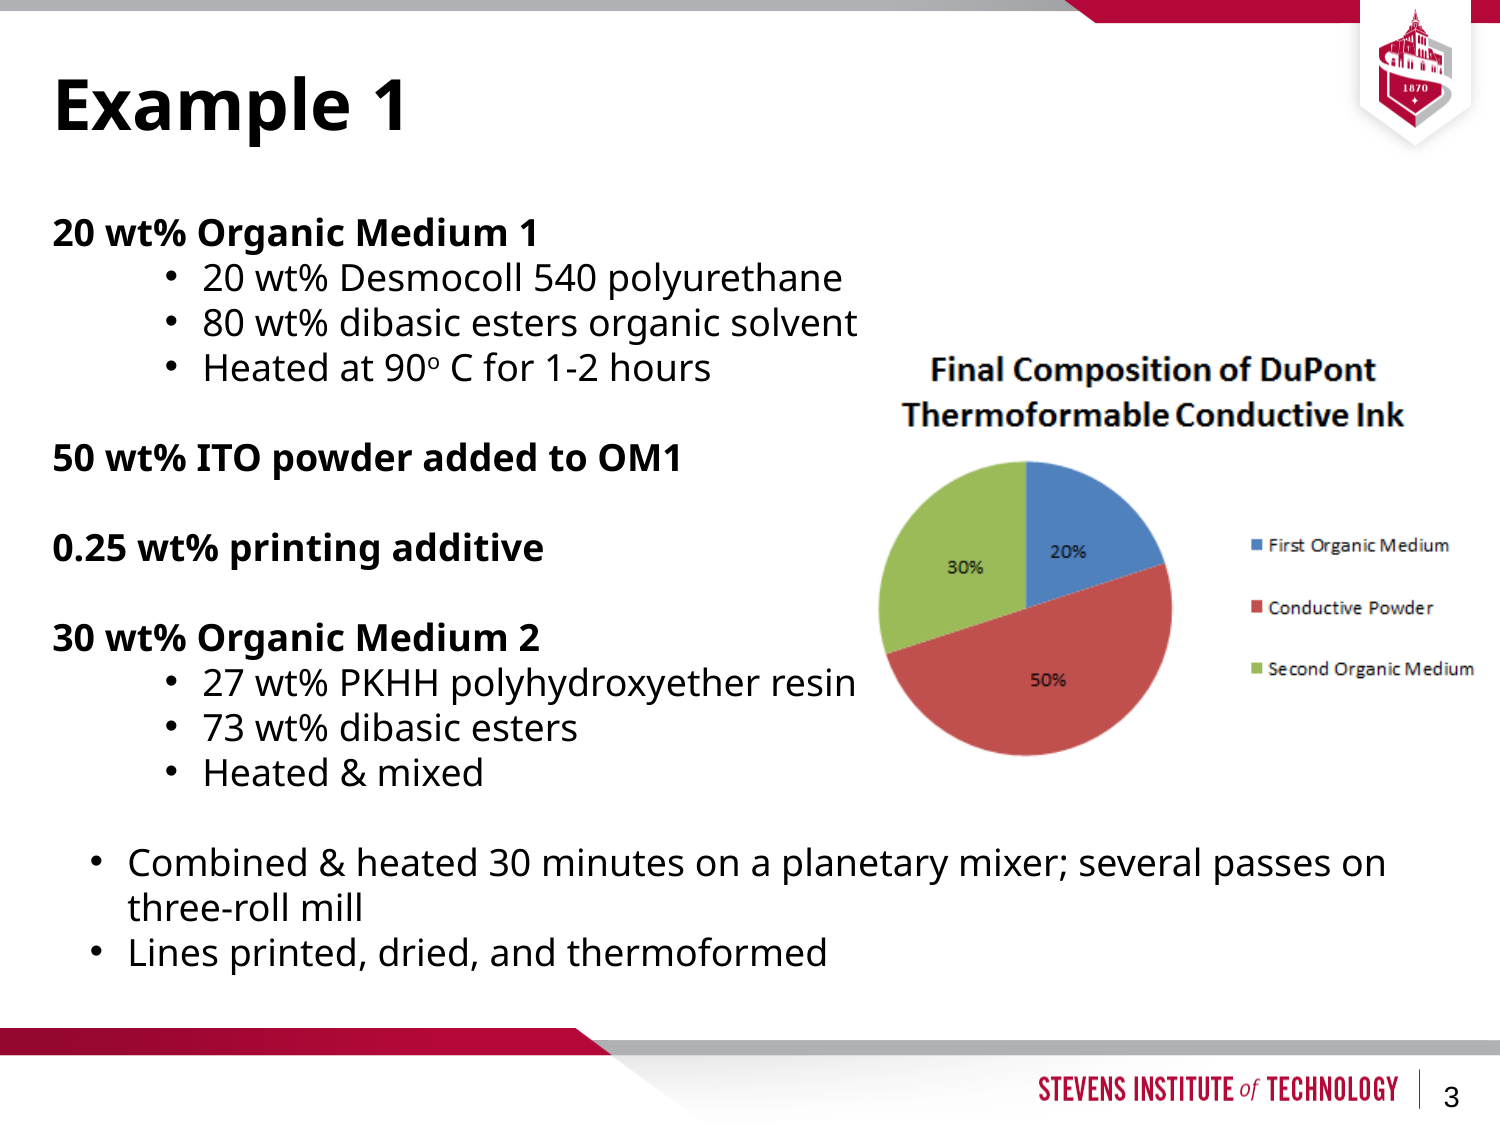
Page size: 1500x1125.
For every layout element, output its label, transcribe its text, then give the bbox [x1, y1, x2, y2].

picture [855, 336, 1490, 774]
title Example 1 [37, 45, 1338, 193]
slide_number 3 [1428, 1071, 1490, 1108]
picture [0, 1028, 1500, 1125]
picture [0, 0, 1500, 160]
list 20 wt% Organic Medium 1 20 wt% Desmocoll 540 polyurethane 80 wt% dibasic esters organic solvent Heated at 90o C for 1-2 hours 50 wt% ITO powder added to OM1 0.25 wt% printing additive 30 wt% Organic Medium 2 27 wt% PKHH polyhydroxyether resin 73 wt% dibasic esters Heated & mixed Combined & heated 30 minutes on a planetary mixer; several passes on three-roll mill Lines printed, dried, and thermoformed [37, 193, 1463, 1000]
